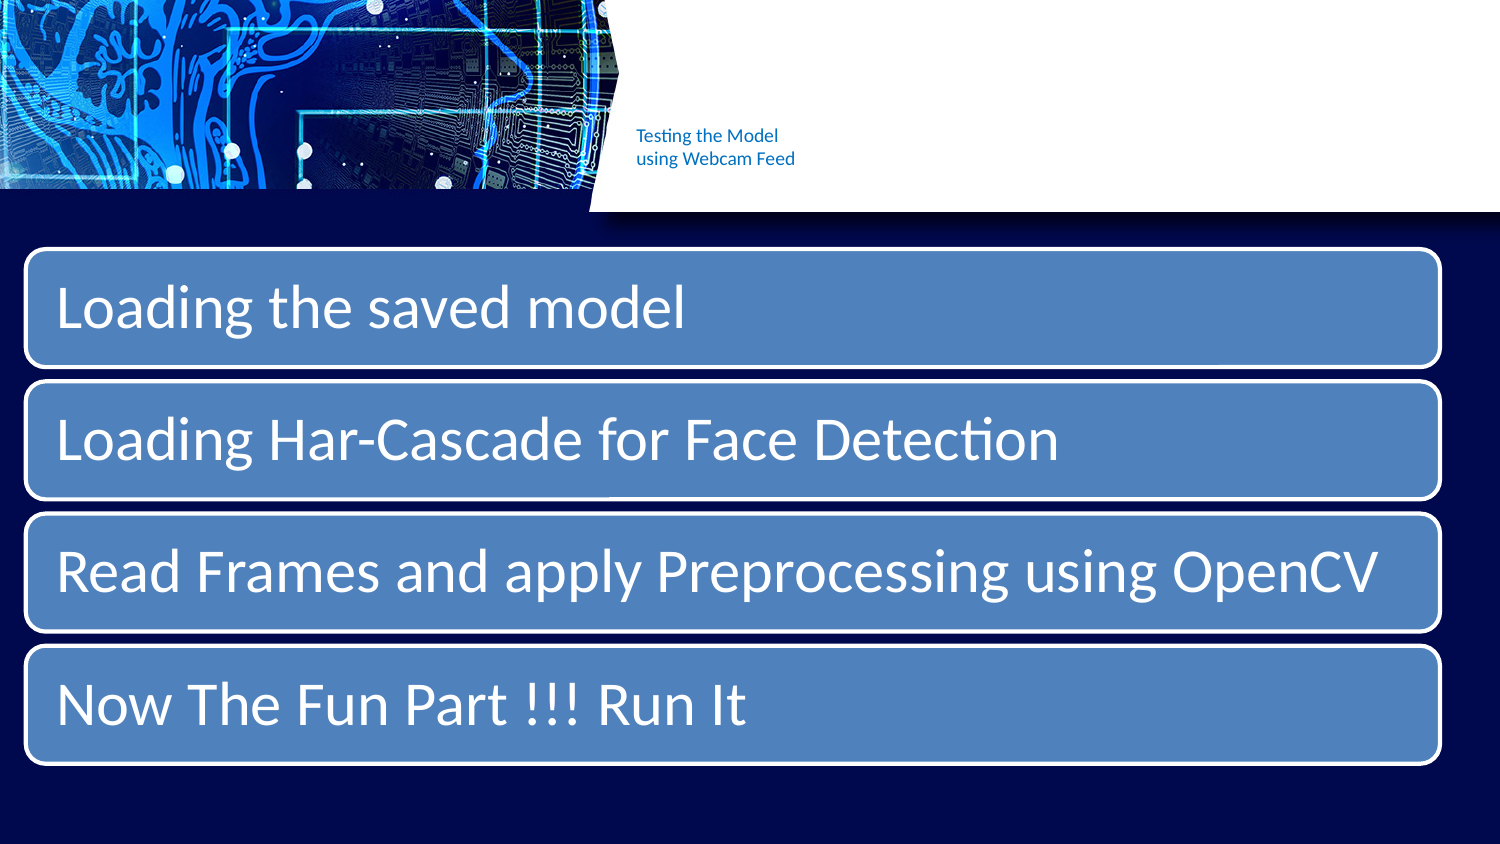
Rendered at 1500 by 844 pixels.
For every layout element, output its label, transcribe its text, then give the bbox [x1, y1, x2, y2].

picture [0, 0, 1500, 844]
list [25, 210, 1441, 803]
title Testing the Model using Webcam Feed [621, 114, 1500, 202]
